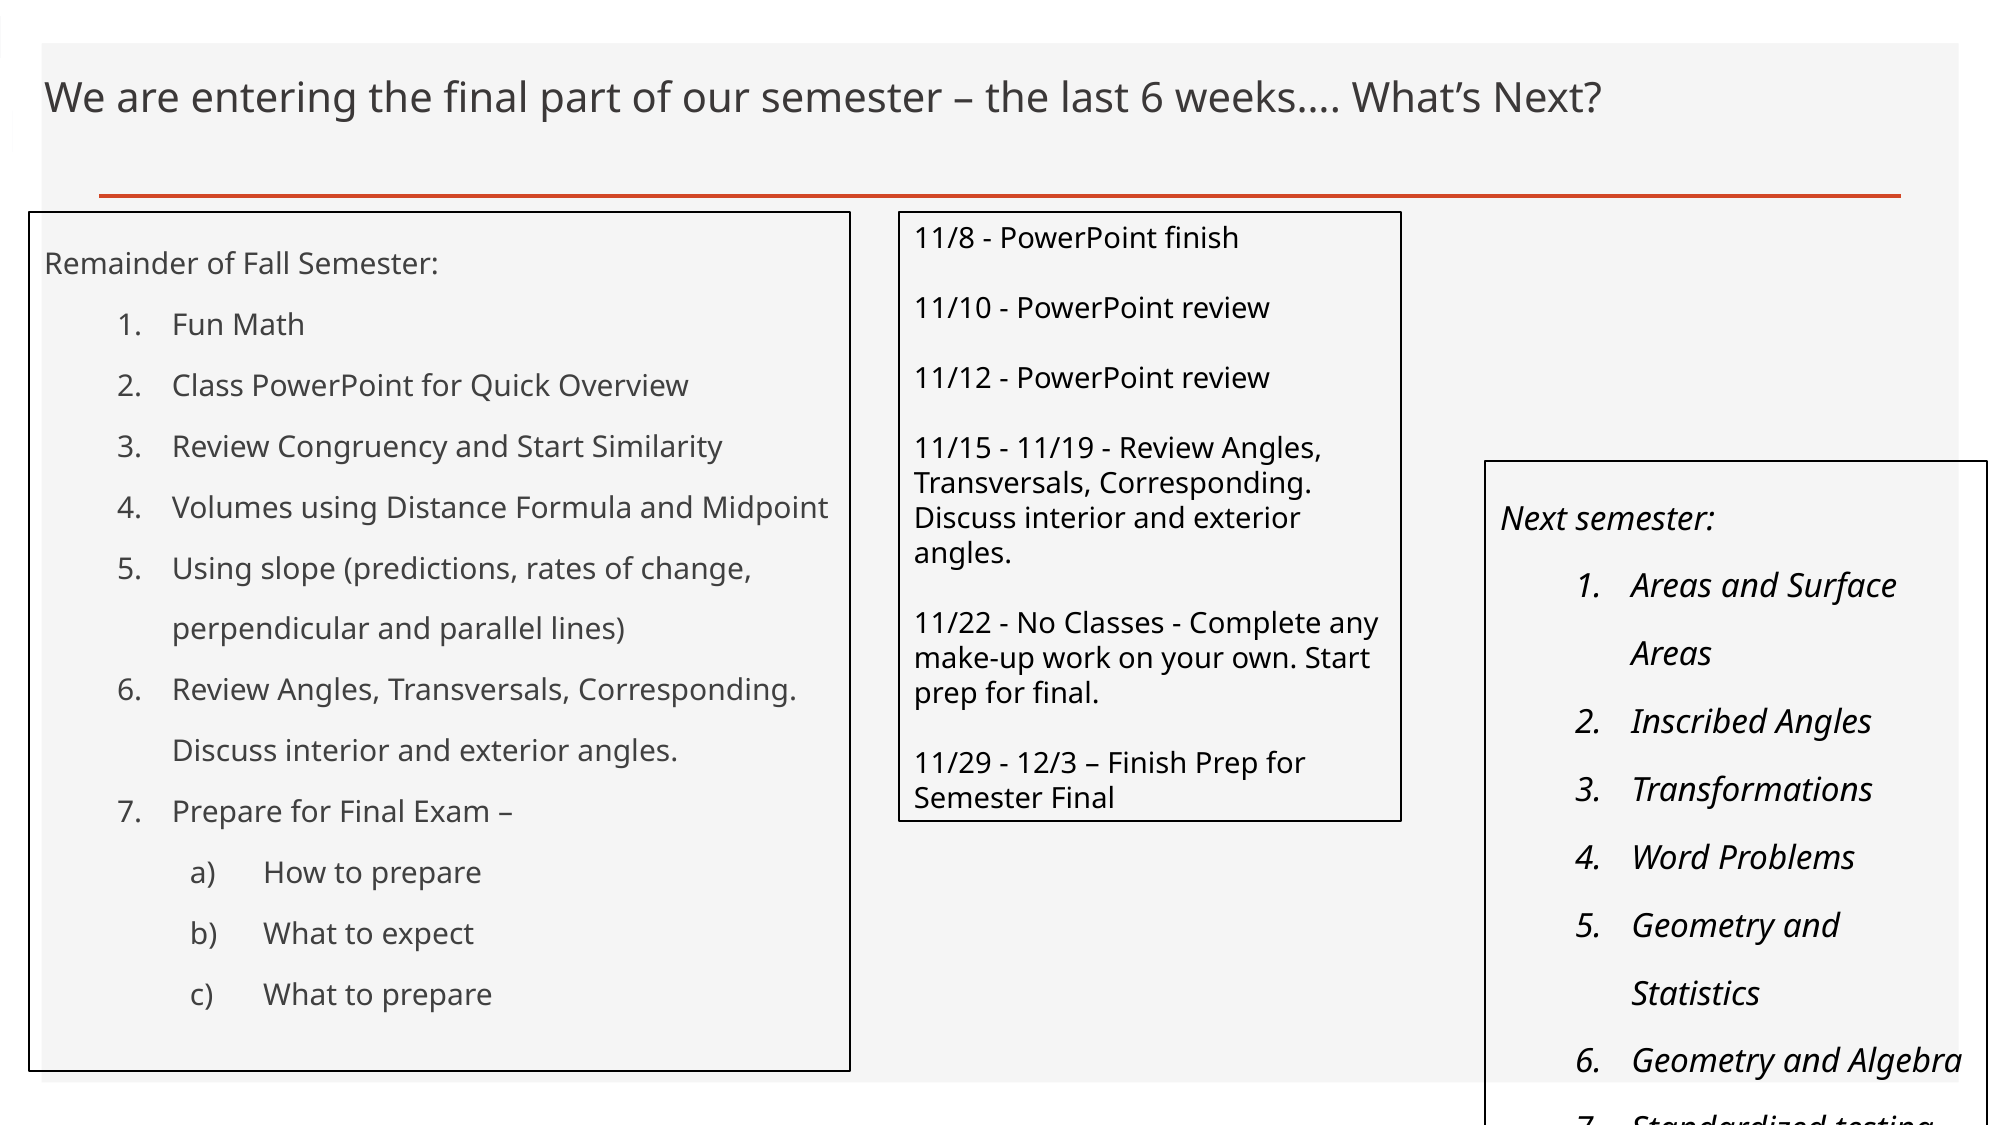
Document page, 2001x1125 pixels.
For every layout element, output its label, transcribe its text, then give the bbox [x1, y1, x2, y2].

text_box Remainder of Fall Semester: Fun Math Class PowerPoint for Quick Overview Review Congruency and Start Similarity Volumes using Distance Formula and Midpoint Using slope (predictions, rates of change, perpendicular and parallel lines) Review Angles, Transversals, Corresponding. Discuss interior and exterior angles. Prepare for Final Exam – How to prepare What to expect What to prepare [29, 212, 850, 1072]
title We are entering the final part of our semester – the last 6 weeks…. What’s Next? [29, 22, 1906, 169]
text_box 11/8 - PowerPoint finish 11/10 - PowerPoint review 11/12 - PowerPoint review 11/15 - 11/19 - Review Angles, Transversals, Corresponding. Discuss interior and exterior angles. 11/22 - No Classes - Complete any make-up work on your own. Start prep for final. 11/29 - 12/3 – Finish Prep for Semester Final [899, 212, 1401, 822]
text_box Next semester: Areas and Surface Areas Inscribed Angles Transformations Word Problems Geometry and Statistics Geometry and Algebra Standardized testing [1485, 461, 1987, 1125]
